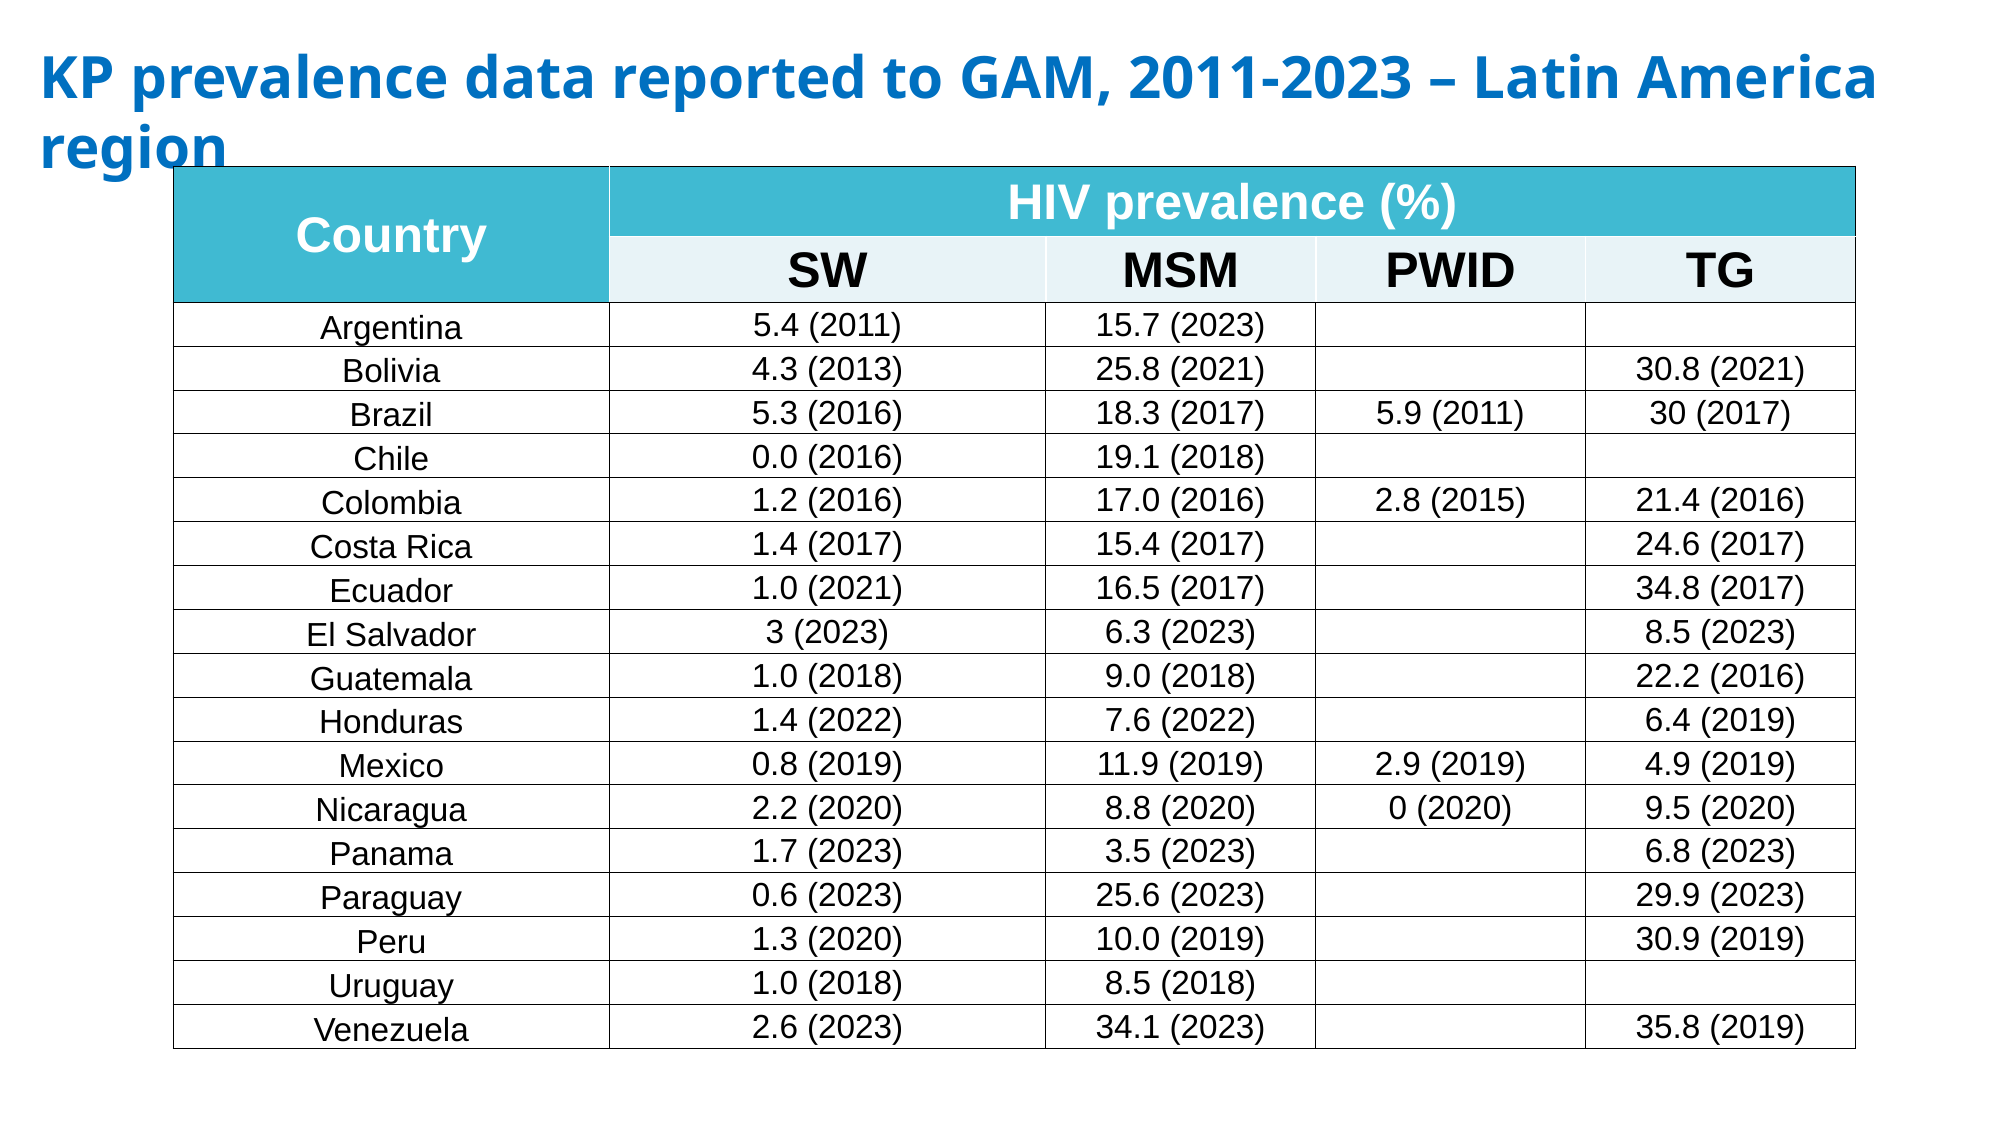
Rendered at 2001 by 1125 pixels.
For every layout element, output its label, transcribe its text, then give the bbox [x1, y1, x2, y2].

table_cell 4.3 (2013) [610, 347, 1045, 390]
table_cell 10.0 (2019) [1046, 917, 1315, 960]
table_cell 21.4 (2016) [1586, 478, 1855, 521]
table_cell [1316, 347, 1585, 390]
table_header Country [174, 167, 609, 302]
table_cell [1586, 961, 1855, 1004]
table_cell 34.1 (2023) [1046, 1005, 1315, 1048]
table_cell El Salvador [174, 610, 609, 653]
table_cell [1316, 698, 1585, 741]
table_cell 3 (2023) [610, 610, 1045, 653]
table_cell [1316, 610, 1585, 653]
table_cell 22.2 (2016) [1586, 654, 1855, 697]
table_cell Guatemala [174, 654, 609, 697]
table_cell 6.4 (2019) [1586, 698, 1855, 741]
table_cell 9.5 (2020) [1586, 785, 1855, 828]
table_cell [1316, 654, 1585, 697]
table_cell Costa Rica [174, 522, 609, 565]
table_cell 30.8 (2021) [1586, 347, 1855, 390]
table_cell 15.4 (2017) [1046, 522, 1315, 565]
table_cell 2.8 (2015) [1316, 478, 1585, 521]
table_cell 35.8 (2019) [1586, 1005, 1855, 1048]
table_cell Peru [174, 917, 609, 960]
table_cell 0.0 (2016) [610, 434, 1045, 477]
table_cell [1586, 303, 1855, 346]
table_cell 1.2 (2016) [610, 478, 1045, 521]
table_cell 1.4 (2017) [610, 522, 1045, 565]
table_cell Brazil [174, 391, 609, 433]
table_cell 0.8 (2019) [610, 742, 1045, 784]
table_cell 5.3 (2016) [610, 391, 1045, 433]
table_cell [1316, 1005, 1585, 1048]
table_cell 25.8 (2021) [1046, 347, 1315, 390]
table_cell 3.5 (2023) [1046, 829, 1315, 872]
table_cell 25.6 (2023) [1046, 873, 1315, 916]
table_cell Panama [174, 829, 609, 872]
table_cell [1316, 434, 1585, 477]
table_cell MSM [1047, 237, 1315, 302]
table_cell Chile [174, 434, 609, 477]
table_cell 8.5 (2018) [1046, 961, 1315, 1004]
table_cell 34.8 (2017) [1586, 566, 1855, 609]
table_cell 1.0 (2018) [610, 961, 1045, 1004]
table_cell 6.8 (2023) [1586, 829, 1855, 872]
table_cell 30 (2017) [1586, 391, 1855, 433]
table_cell 1.3 (2020) [610, 917, 1045, 960]
table_cell 8.5 (2023) [1586, 610, 1855, 653]
table_cell 1.0 (2018) [610, 654, 1045, 697]
table_cell 8.8 (2020) [1046, 785, 1315, 828]
table_cell 4.9 (2019) [1586, 742, 1855, 784]
table_cell 18.3 (2017) [1046, 391, 1315, 433]
table_cell 16.5 (2017) [1046, 566, 1315, 609]
table_cell 1.4 (2022) [610, 698, 1045, 741]
table_cell 29.9 (2023) [1586, 873, 1855, 916]
table_cell Argentina [174, 303, 609, 346]
table_cell 24.6 (2017) [1586, 522, 1855, 565]
table_cell Paraguay [174, 873, 609, 916]
table_cell 9.0 (2018) [1046, 654, 1315, 697]
table_cell 11.9 (2019) [1046, 742, 1315, 784]
table_cell Venezuela [174, 1005, 609, 1048]
table_cell Colombia [174, 478, 609, 521]
table_cell [1316, 873, 1585, 916]
table_cell [1316, 522, 1585, 565]
table_cell Nicaragua [174, 785, 609, 828]
table_cell 2.9 (2019) [1316, 742, 1585, 784]
table_cell 1.7 (2023) [610, 829, 1045, 872]
table_cell Mexico [174, 742, 609, 784]
table_cell [1316, 566, 1585, 609]
table_cell 2.2 (2020) [610, 785, 1045, 828]
table_cell 5.9 (2011) [1316, 391, 1585, 433]
table_cell 5.4 (2011) [610, 303, 1045, 346]
table_cell Uruguay [174, 961, 609, 1004]
table_cell Ecuador [174, 566, 609, 609]
table_cell 1.0 (2021) [610, 566, 1045, 609]
table_cell 2.6 (2023) [610, 1005, 1045, 1048]
table_cell [1316, 961, 1585, 1004]
table_cell 7.6 (2022) [1046, 698, 1315, 741]
table_cell 0 (2020) [1316, 785, 1585, 828]
table_cell 30.9 (2019) [1586, 917, 1855, 960]
table_cell [1316, 303, 1585, 346]
table_cell Bolivia [174, 347, 609, 390]
table_cell SW [610, 237, 1045, 302]
table_header HIV prevalence (%) [610, 167, 1855, 236]
table_cell Honduras [174, 698, 609, 741]
table_cell 17.0 (2016) [1046, 478, 1315, 521]
table_cell TG [1586, 237, 1855, 302]
table_cell 15.7 (2023) [1046, 303, 1315, 346]
table_cell [1586, 434, 1855, 477]
table_cell PWID [1317, 237, 1585, 302]
text_box KP prevalence data reported to GAM, 2011-2023 – Latin America region [24, 33, 1935, 189]
table_cell [1316, 917, 1585, 960]
table_cell 0.6 (2023) [610, 873, 1045, 916]
table_cell [1316, 829, 1585, 872]
table_cell 6.3 (2023) [1046, 610, 1315, 653]
table_cell 19.1 (2018) [1046, 434, 1315, 477]
